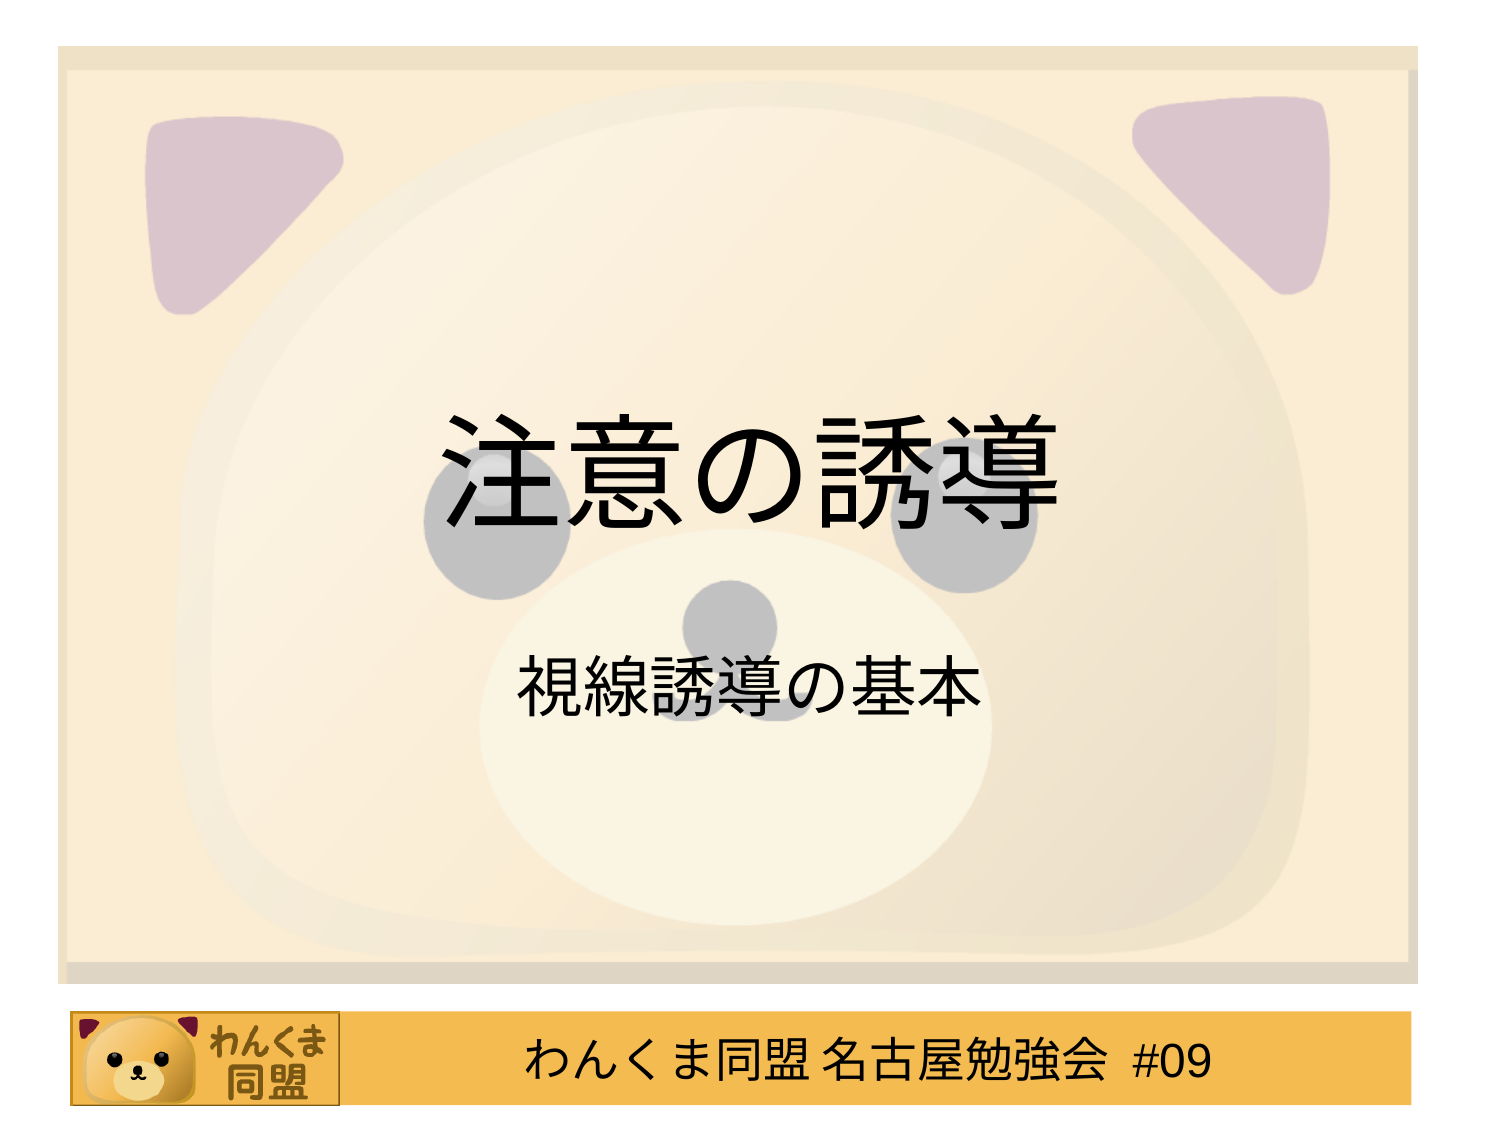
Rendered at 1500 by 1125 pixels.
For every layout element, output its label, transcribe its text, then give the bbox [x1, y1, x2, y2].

picture [70, 1011, 340, 1106]
title 注意の誘導 [112, 349, 1388, 591]
subtitle 視線誘導の基本 [224, 637, 1276, 926]
picture [58, 46, 1418, 984]
